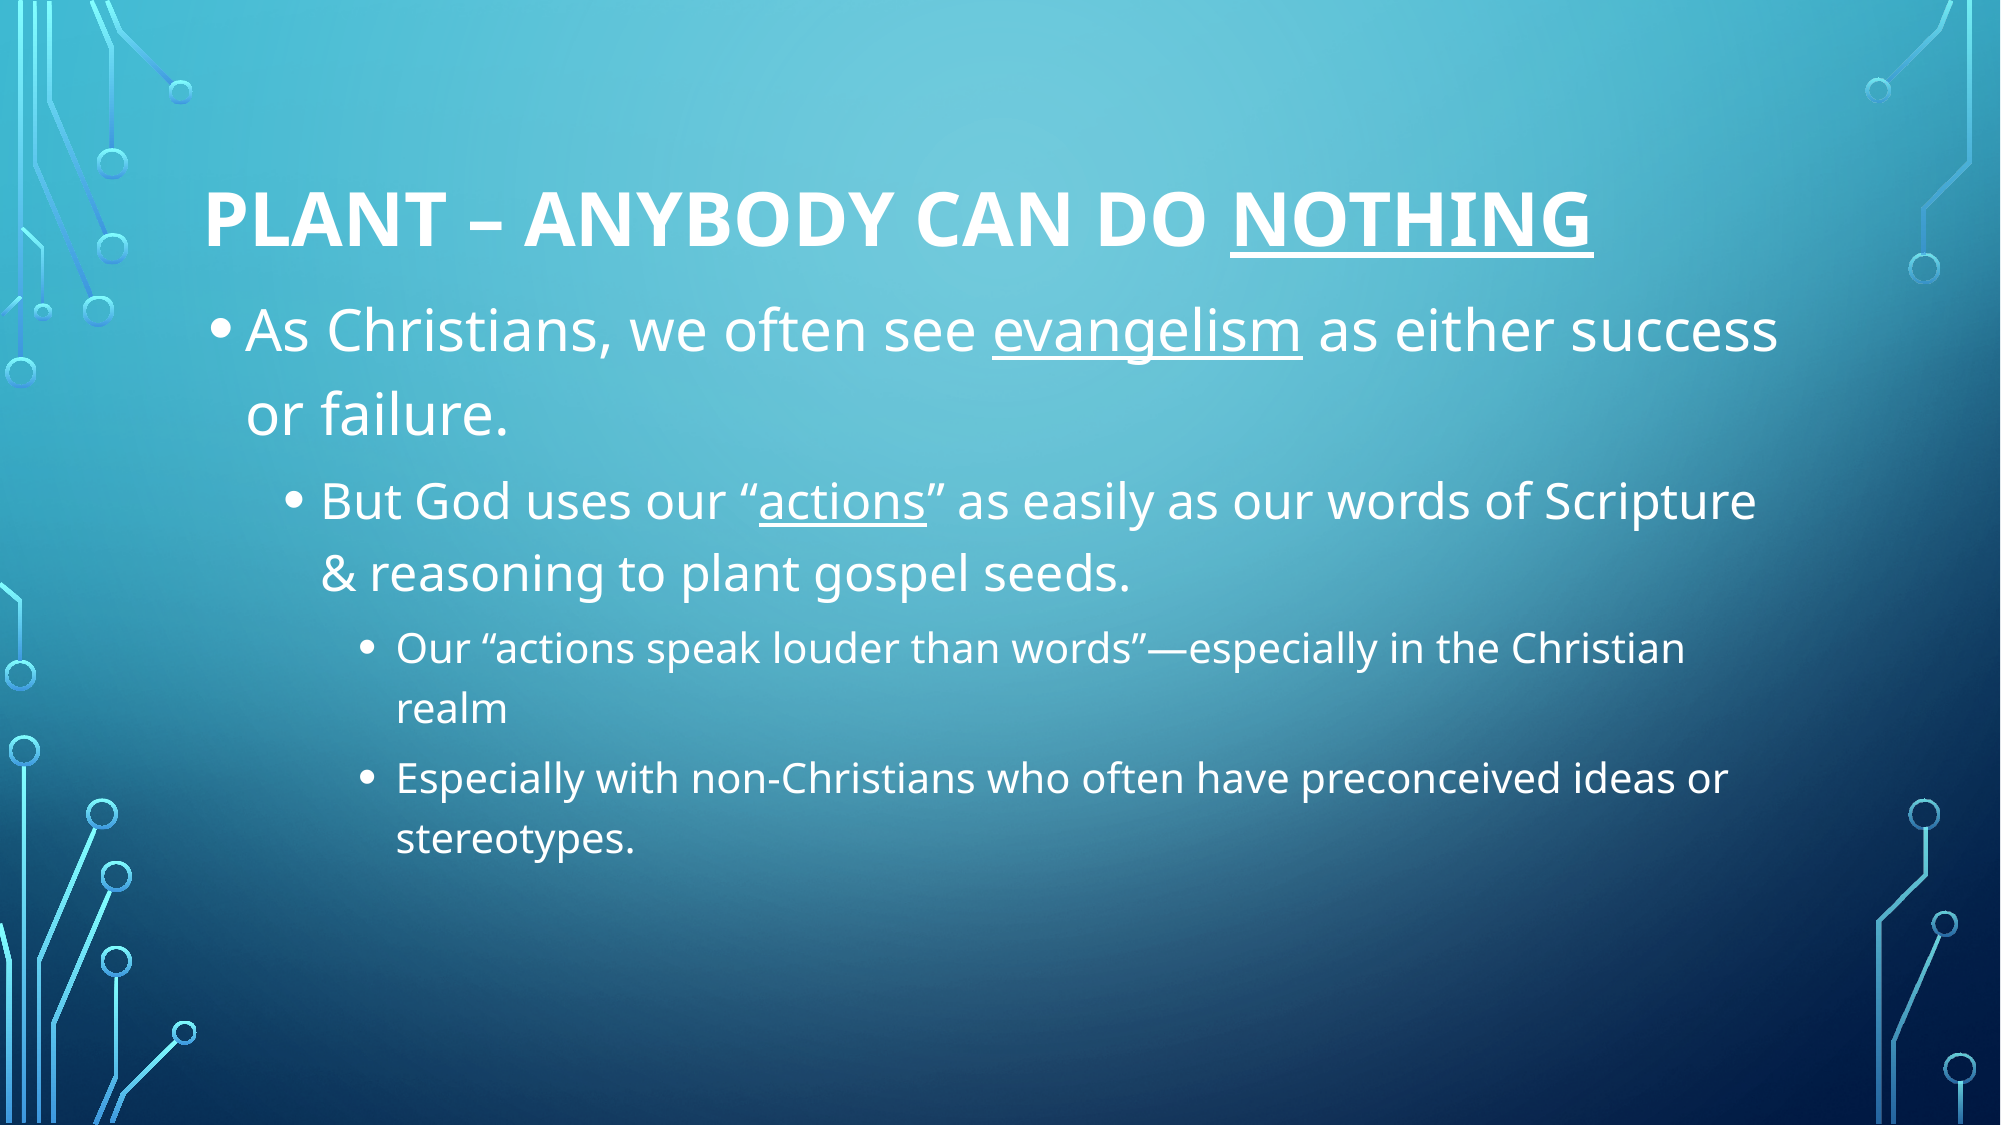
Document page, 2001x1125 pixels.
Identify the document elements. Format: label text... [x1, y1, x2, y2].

title Plant – Anybody Can Do Nothing [187, 101, 1813, 344]
list As Christians, we often see evangelism as either success or failure. But God uses our “actions” as easily as our words of Scripture & reasoning to plant gospel seeds. Our “actions speak louder than words”—especially in the Christian realm Especially with non-Christians who often have preconceived ideas or stereotypes. [193, 271, 1819, 897]
